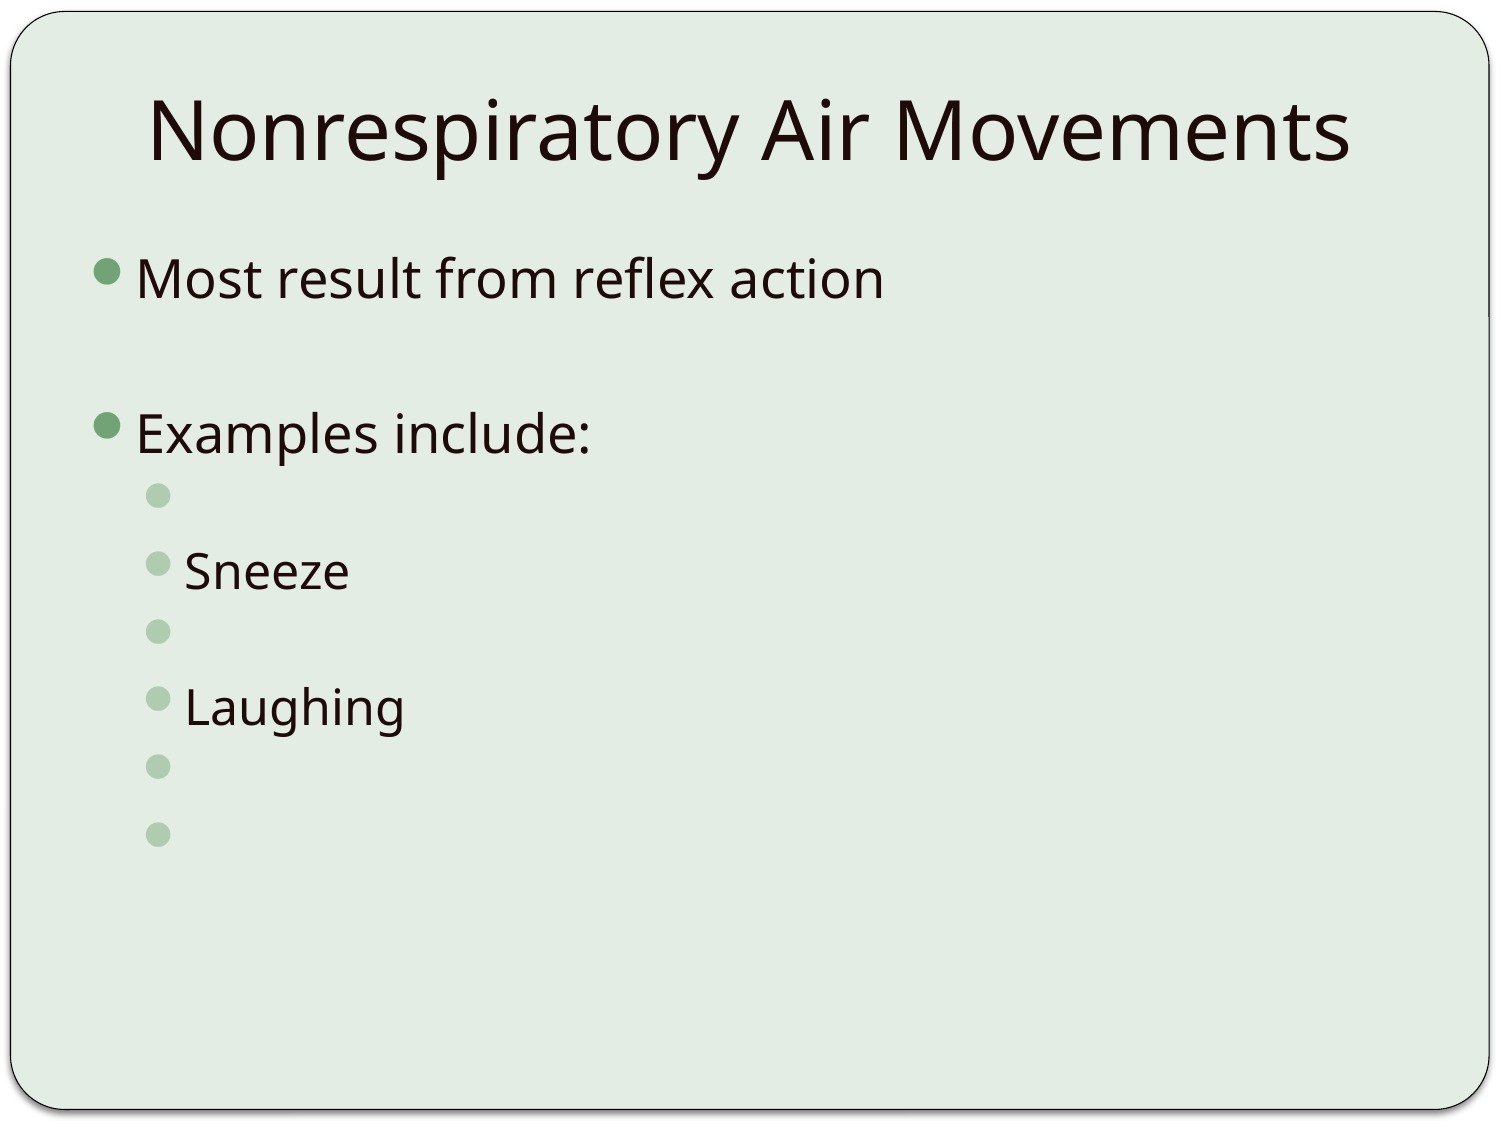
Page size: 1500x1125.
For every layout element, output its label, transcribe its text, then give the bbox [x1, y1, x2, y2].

title Nonrespiratory Air Movements [75, 45, 1425, 200]
list Most result from reflex action Examples include: Sneeze Laughing [75, 237, 1425, 1063]
